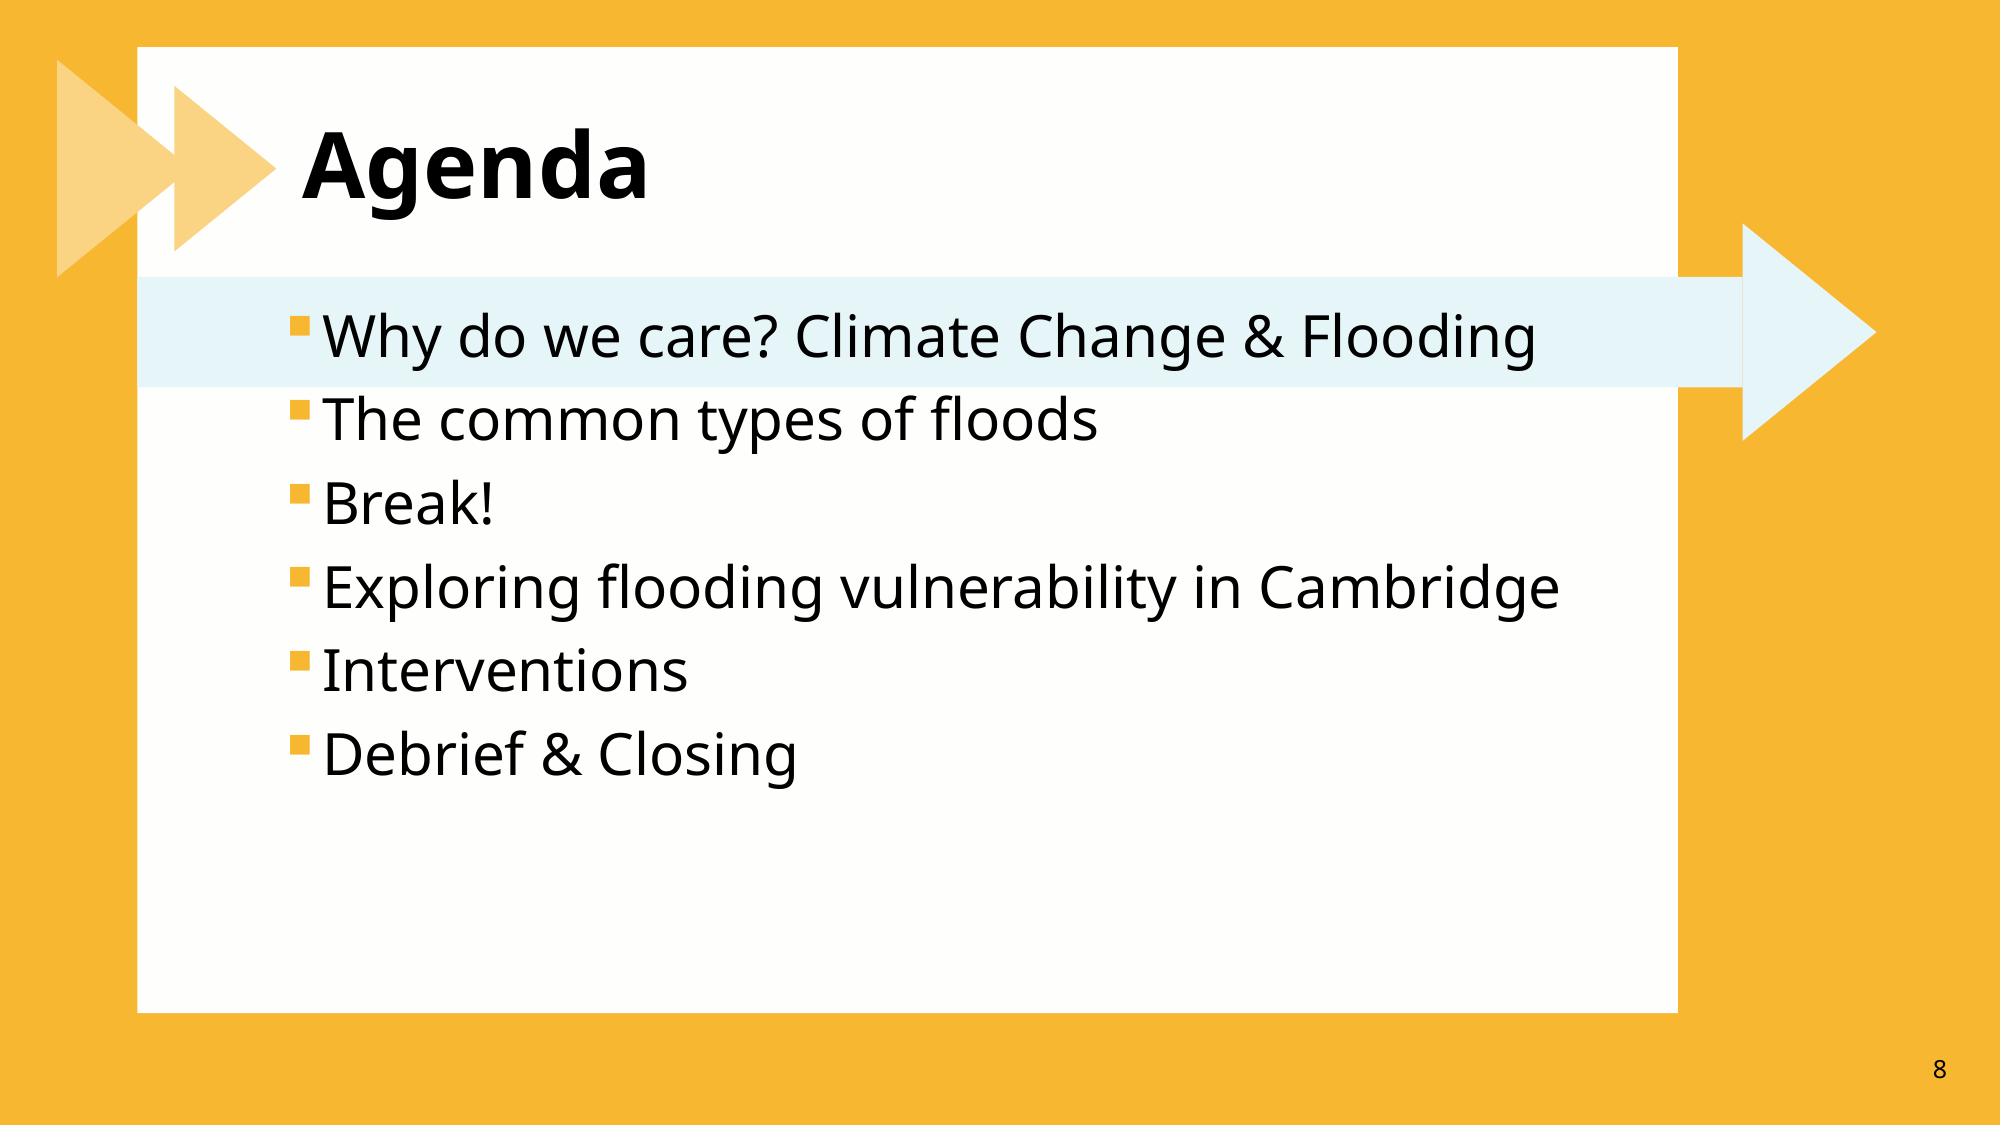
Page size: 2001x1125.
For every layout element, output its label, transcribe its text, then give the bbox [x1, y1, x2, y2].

title Agenda [137, 59, 1678, 223]
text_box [137, 223, 1877, 441]
slide_number 8 [1909, 1040, 1971, 1101]
list Why do we care? Climate Change & Flooding The common types of floods Break! Exploring flooding vulnerability in Cambridge Interventions Debrief & Closing [269, 441, 1642, 1014]
